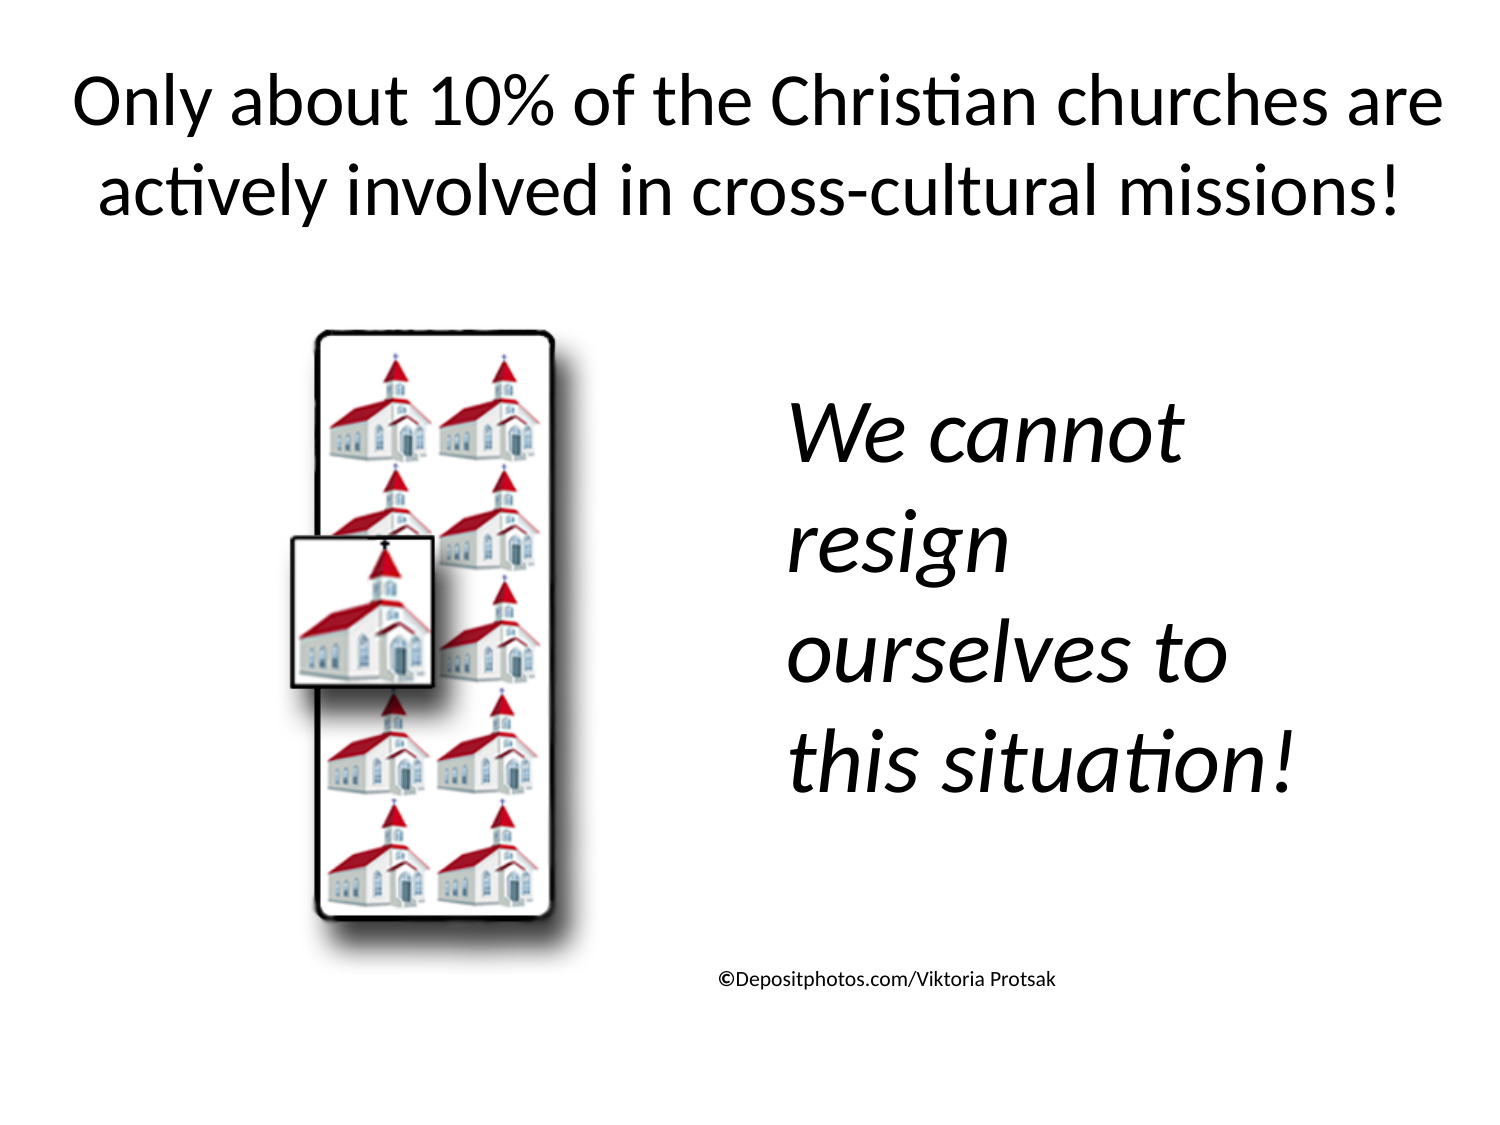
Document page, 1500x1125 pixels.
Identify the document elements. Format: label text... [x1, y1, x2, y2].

text_box ©Depositphotos.com/Viktoria Protsak [702, 932, 1127, 999]
title Only about 10% of the Christian churches are actively involved in cross-cultural missions! [46, 46, 1472, 235]
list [269, 292, 610, 975]
list We cannot resign ourselves to this situation! [714, 363, 1378, 833]
